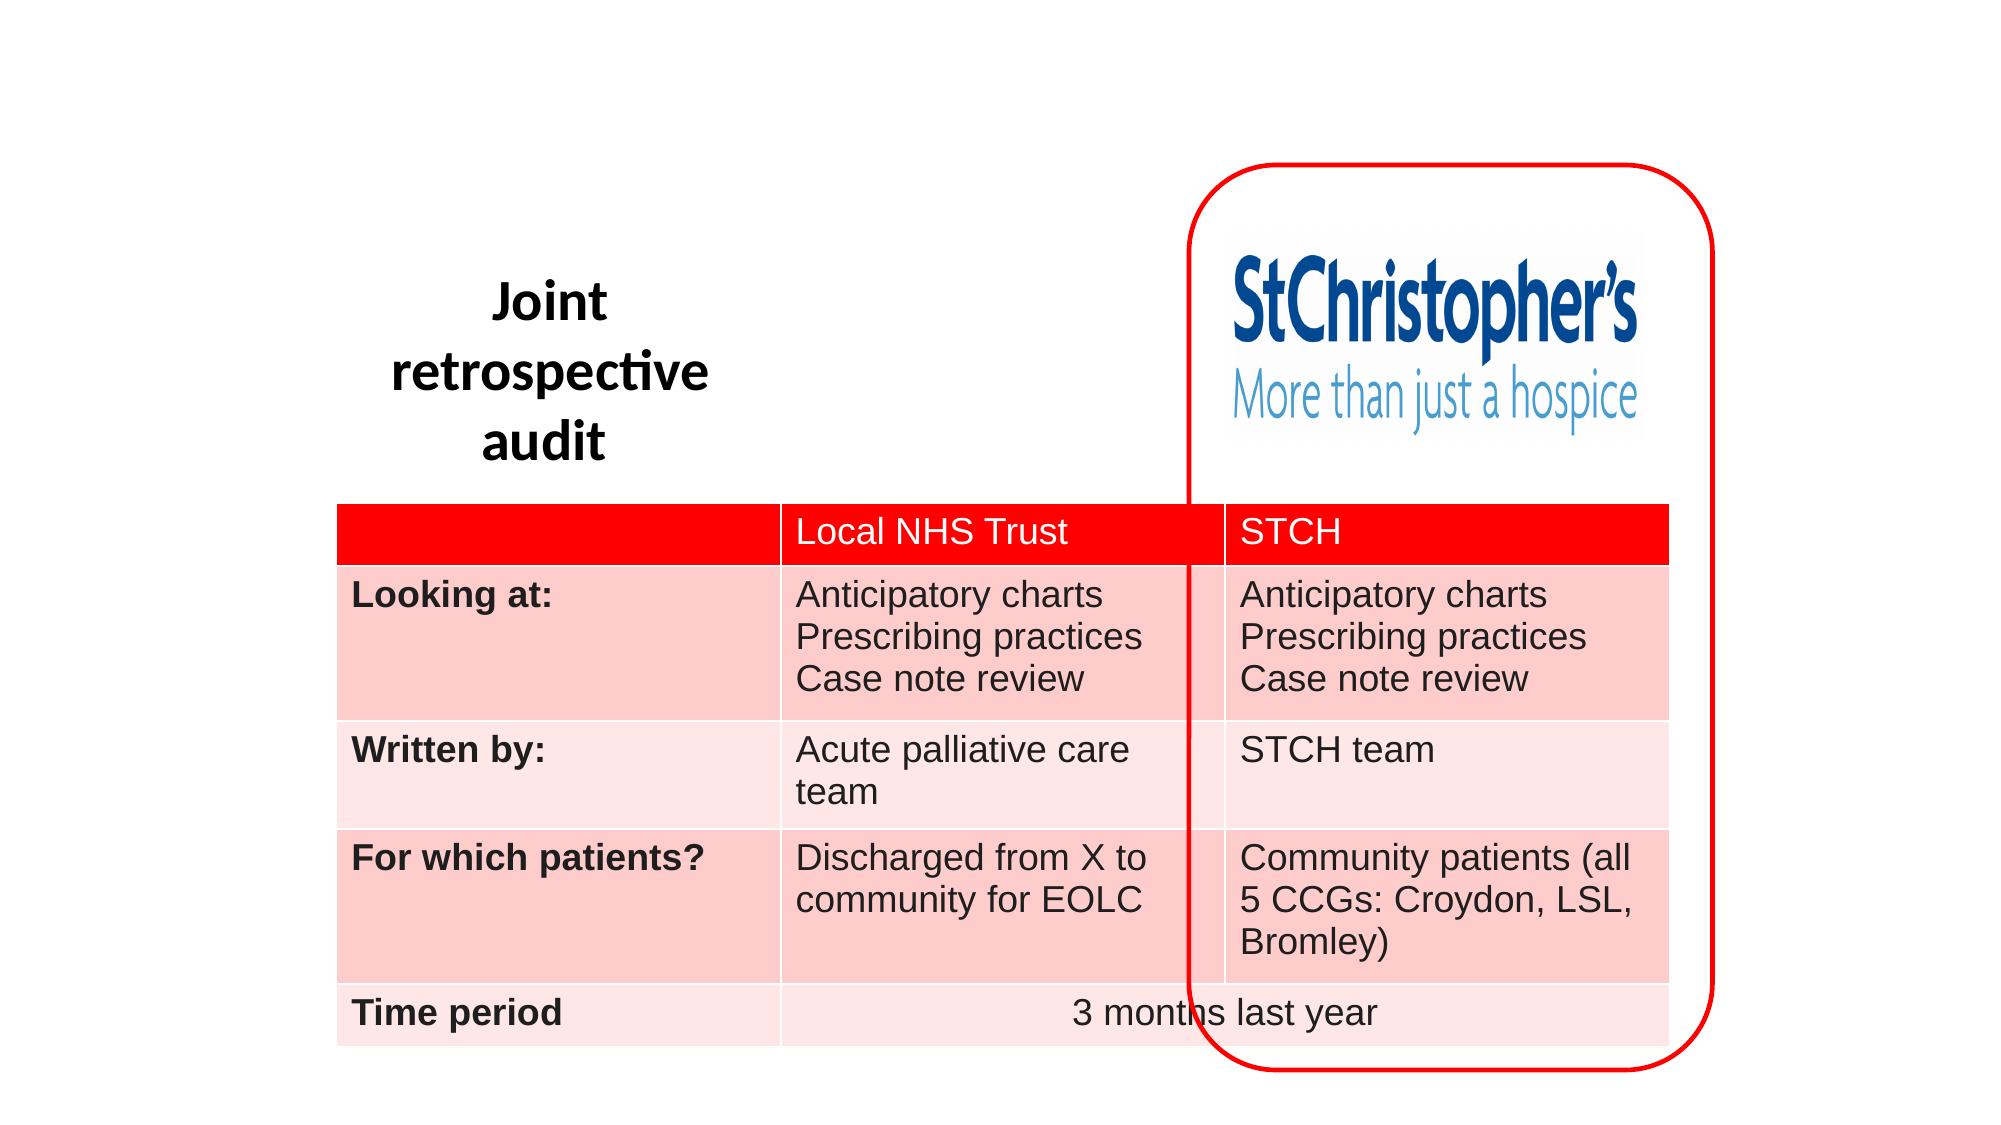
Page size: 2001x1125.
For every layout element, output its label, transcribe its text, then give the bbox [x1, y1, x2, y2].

table_cell Discharged from X to community for EOLC [782, 830, 1187, 983]
table_cell Written by: [337, 722, 780, 828]
text_box Joint retrospective audit [355, 255, 746, 480]
table_cell Anticipatory charts Prescribing practices Case note review [782, 567, 1187, 720]
table_header Local NHS Trust [782, 504, 1187, 565]
text_box [1187, 163, 1714, 1072]
table_cell Looking at: [337, 567, 780, 720]
table_cell Time period [337, 985, 780, 1046]
picture [1226, 227, 1645, 446]
table_cell Acute palliative care team [782, 722, 1187, 828]
table_header [337, 504, 780, 565]
table_cell 3 months last year [782, 985, 1213, 1046]
table_cell For which patients? [337, 830, 780, 983]
